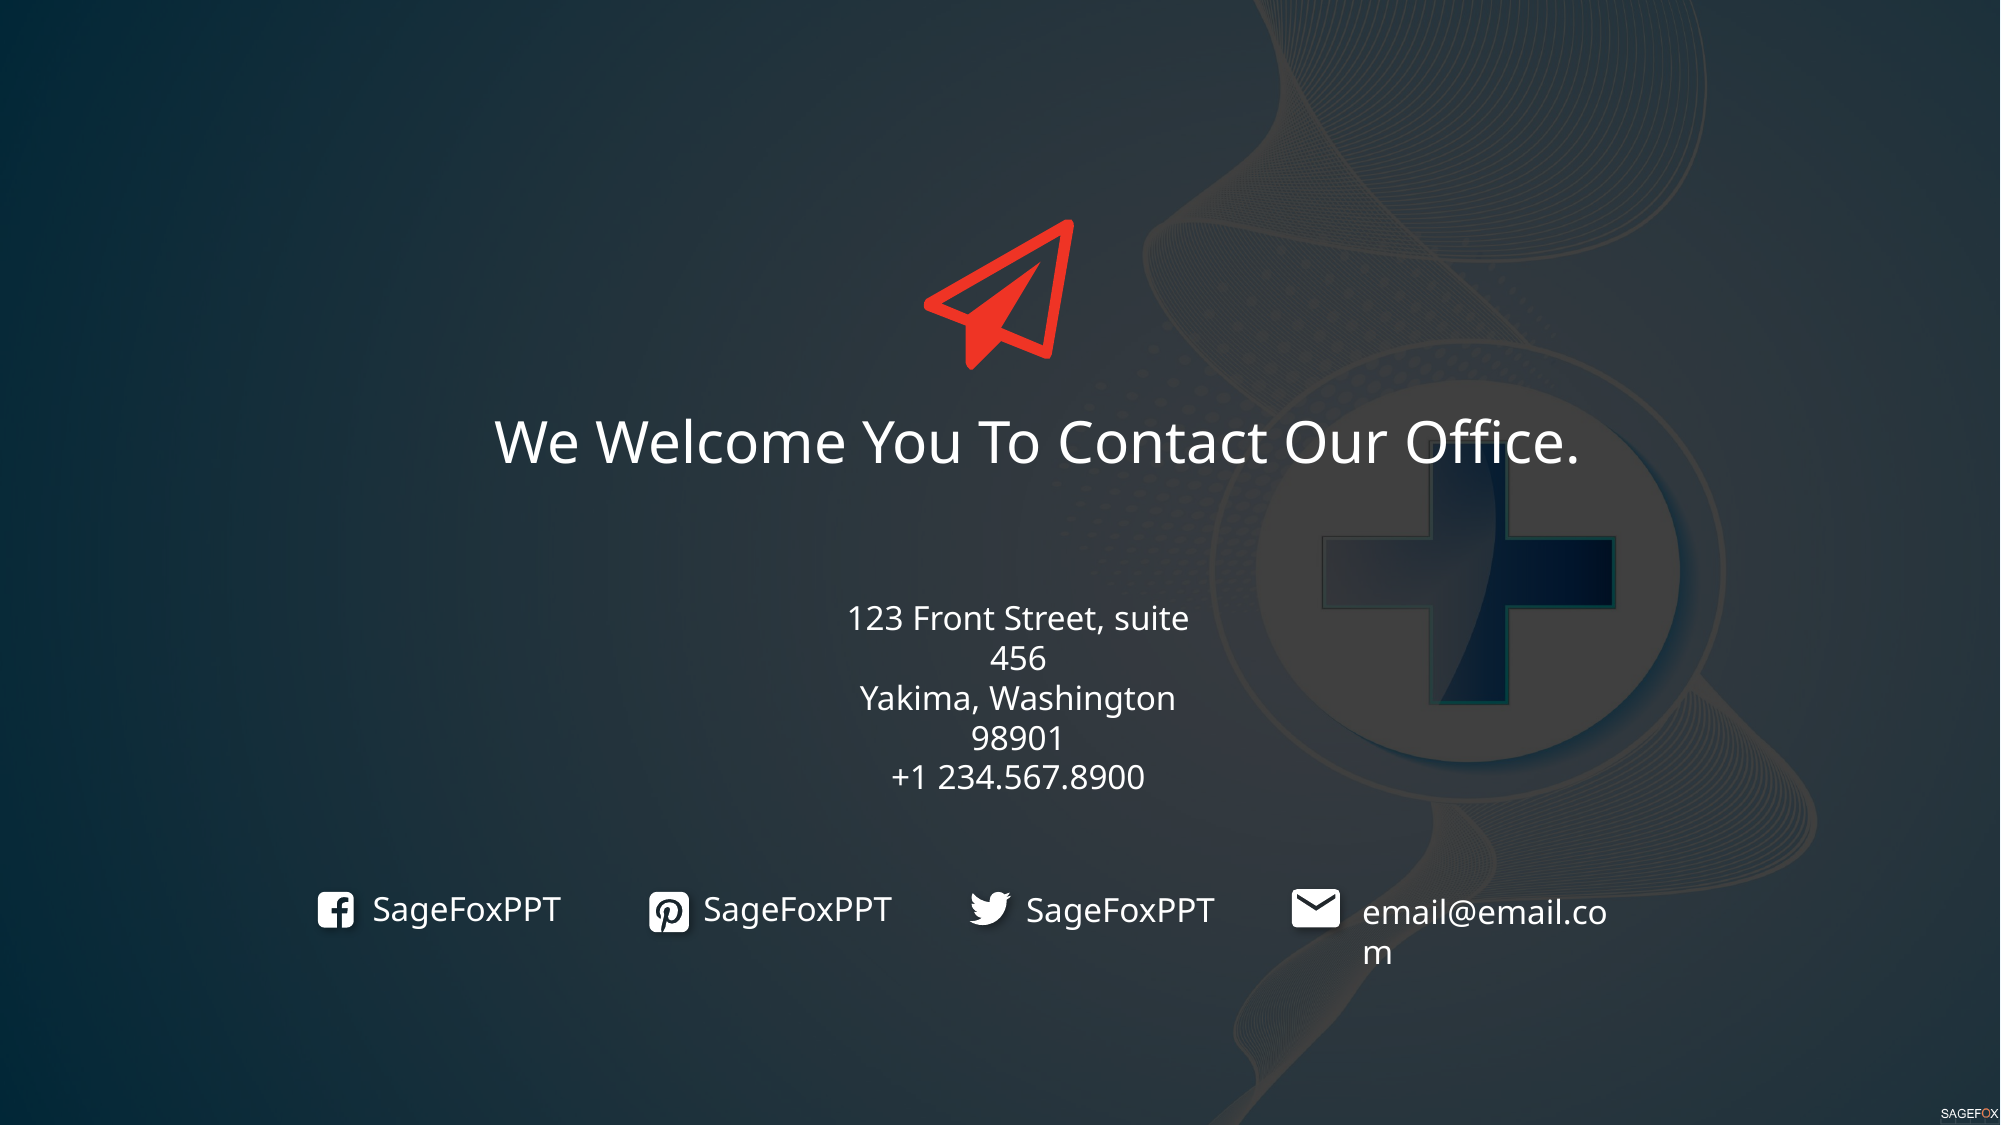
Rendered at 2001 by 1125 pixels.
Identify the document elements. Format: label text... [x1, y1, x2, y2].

text_box We Welcome You To Contact Our Office. [477, 398, 1598, 483]
picture [0, 0, 2001, 1125]
text_box [317, 891, 354, 928]
text_box [649, 891, 688, 933]
text_box SageFoxPPT [688, 880, 929, 936]
text_box SageFoxPPT [1011, 881, 1252, 937]
text_box [969, 891, 1011, 926]
text_box SageFoxPPT [357, 880, 598, 936]
text_box email@email.com [1347, 884, 1649, 979]
text_box 123 Front Street, suite 456 Yakima, Washington 98901 +1 234.567.8900 [808, 589, 1229, 804]
text_box [1291, 889, 1340, 928]
text_box [923, 219, 1074, 370]
